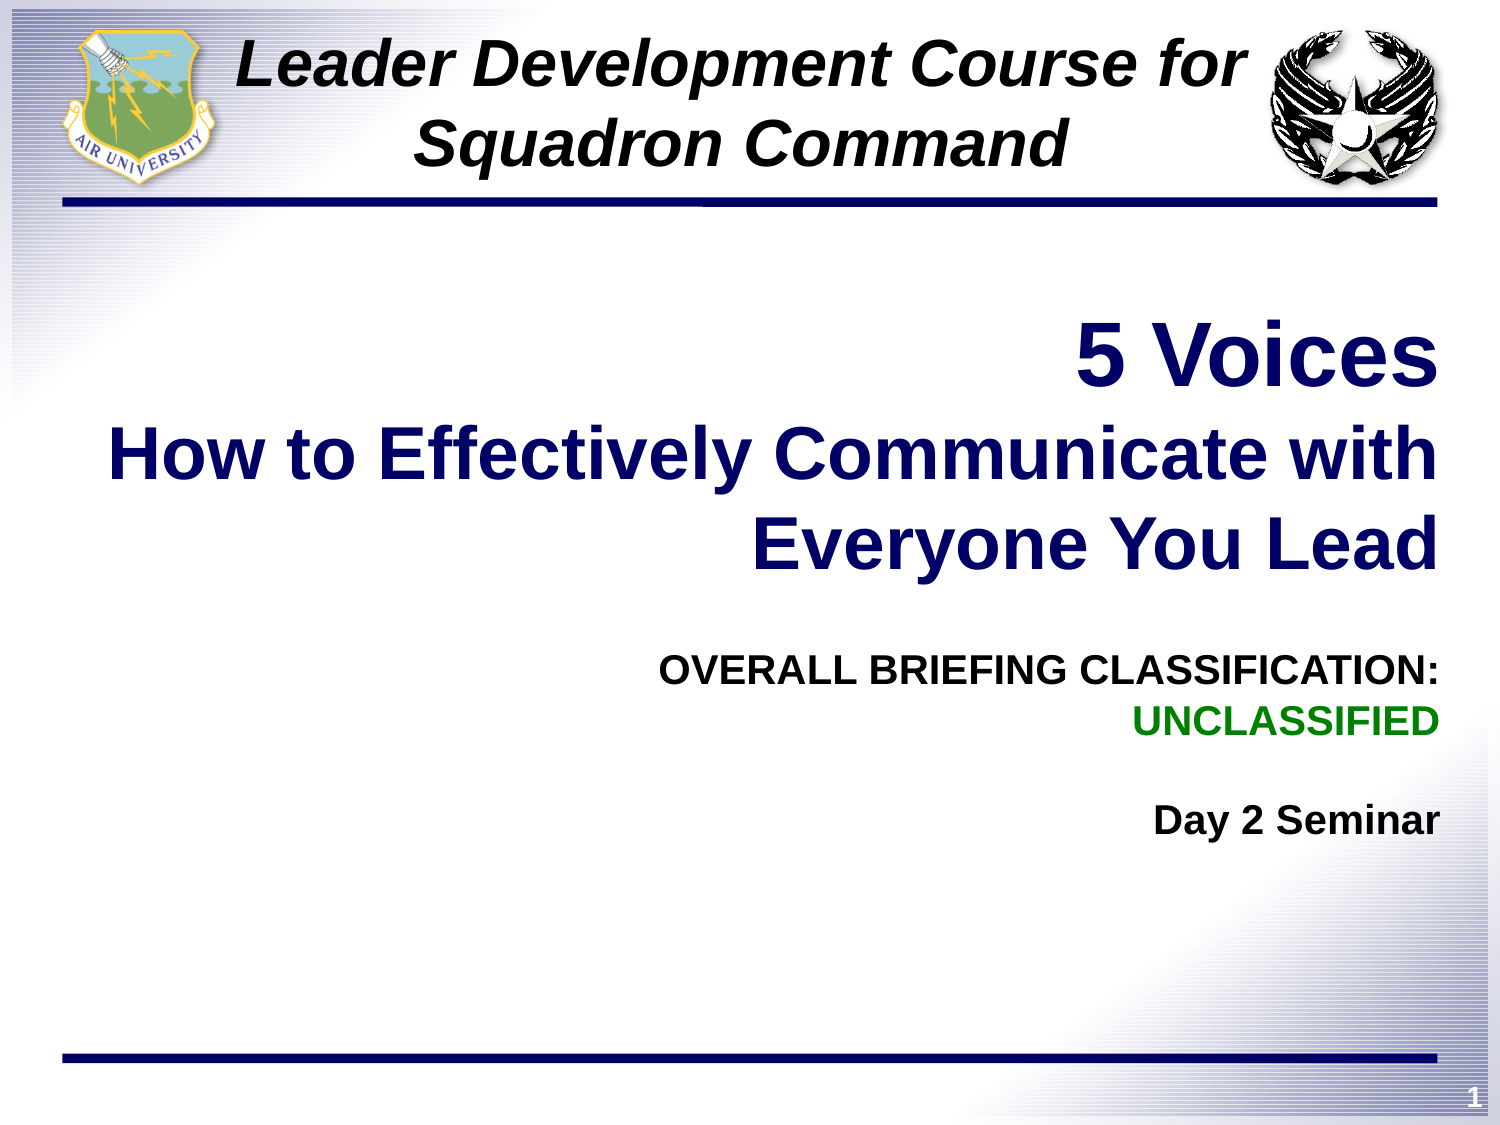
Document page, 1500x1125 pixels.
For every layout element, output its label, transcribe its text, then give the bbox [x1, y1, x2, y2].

slide_number 1 [1310, 1070, 1499, 1121]
text_box OVERALL BRIEFING CLASSIFICATION: UNCLASSIFIED Day 2 Seminar [618, 635, 1456, 816]
picture [0, 0, 1500, 1125]
text_box 5 Voices How to Effectively Communicate with Everyone You Lead [92, 263, 1456, 616]
